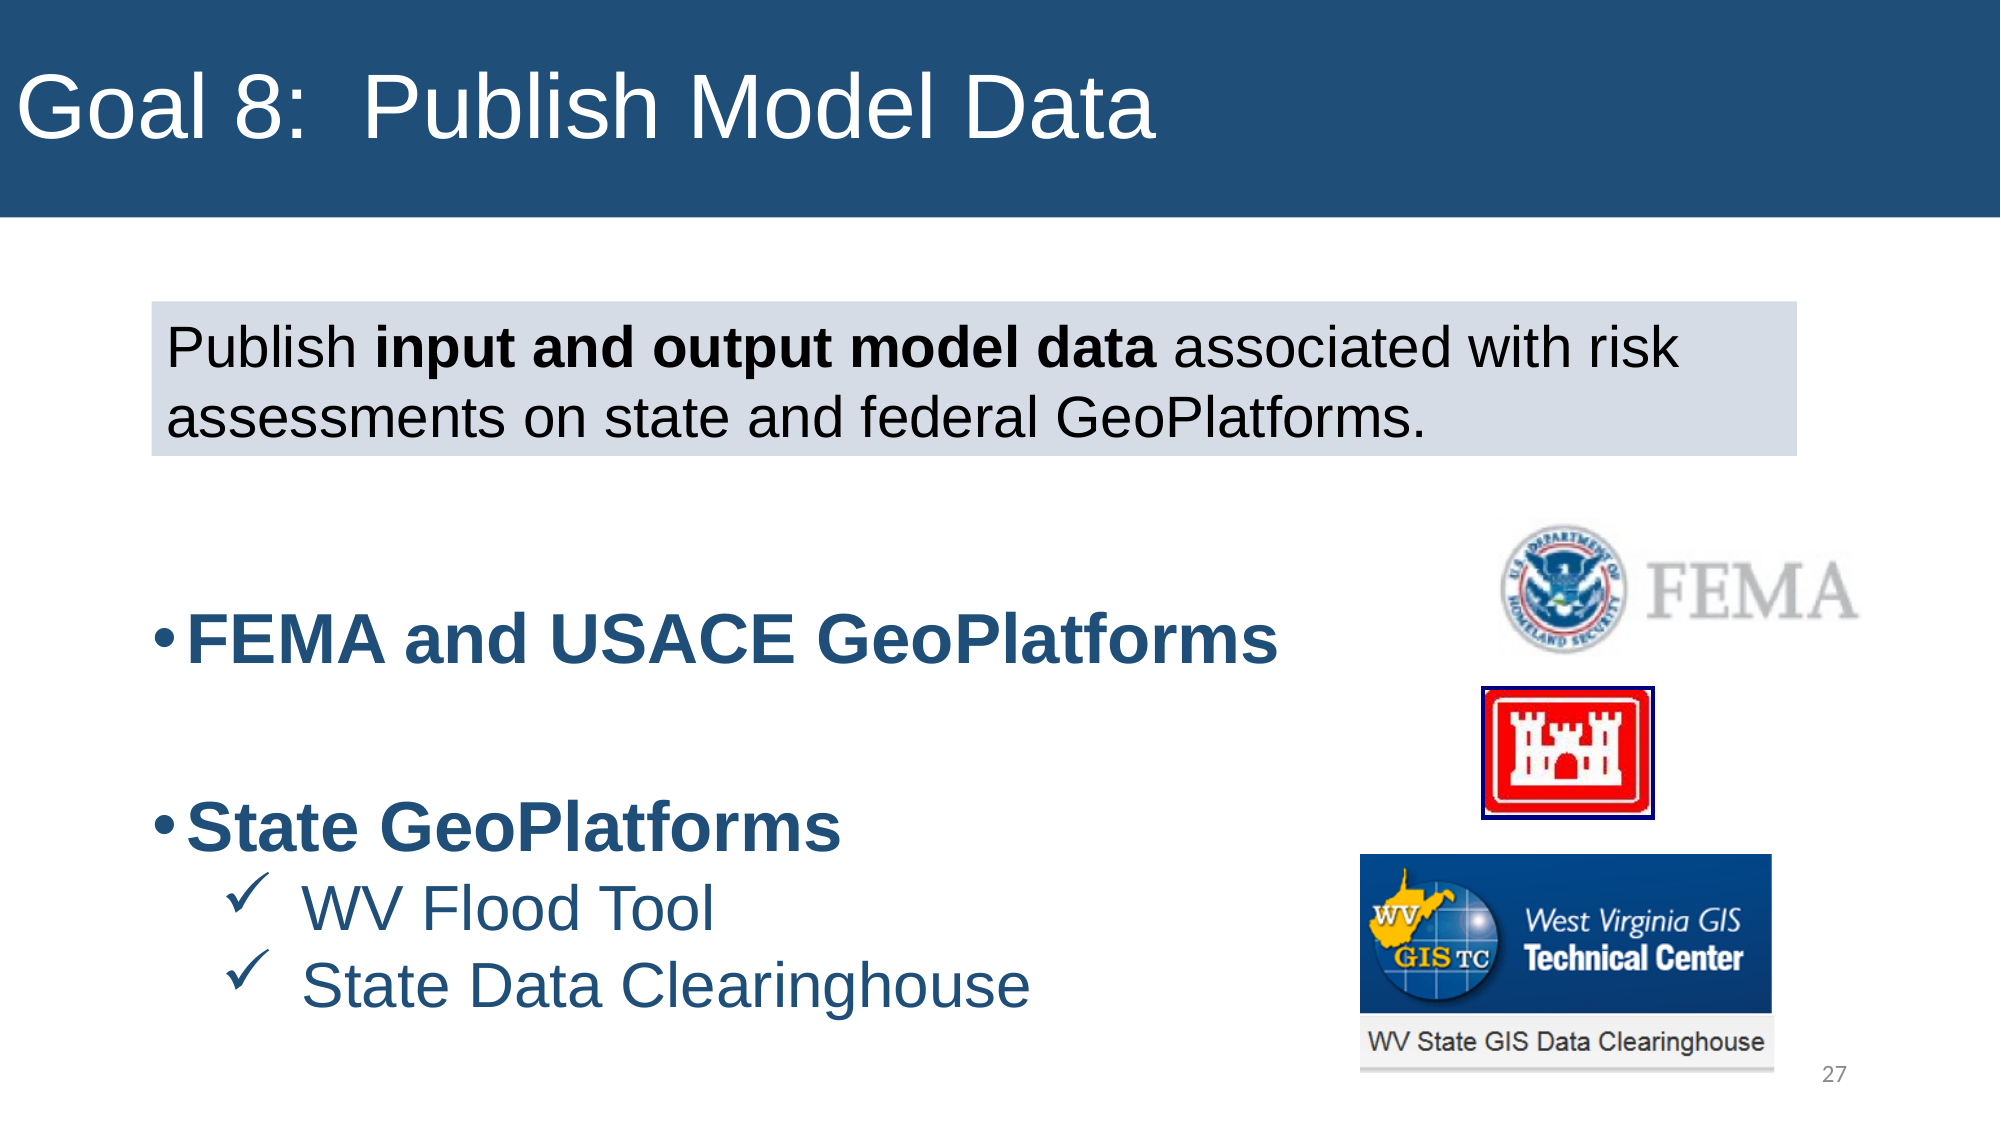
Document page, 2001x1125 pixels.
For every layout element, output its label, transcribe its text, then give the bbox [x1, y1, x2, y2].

picture [1485, 690, 1651, 816]
picture [1498, 517, 1863, 657]
picture [1360, 854, 1776, 1073]
text_box Goal 8: Publish Model Data [0, 0, 2000, 218]
list FEMA and USACE GeoPlatforms State GeoPlatforms WV Flood Tool State Data Clearinghouse [137, 595, 1863, 1033]
text_box Publish input and output model data associated with risk assessments on state and federal GeoPlatforms. [151, 301, 1797, 456]
slide_number 27 [1412, 1042, 1863, 1103]
